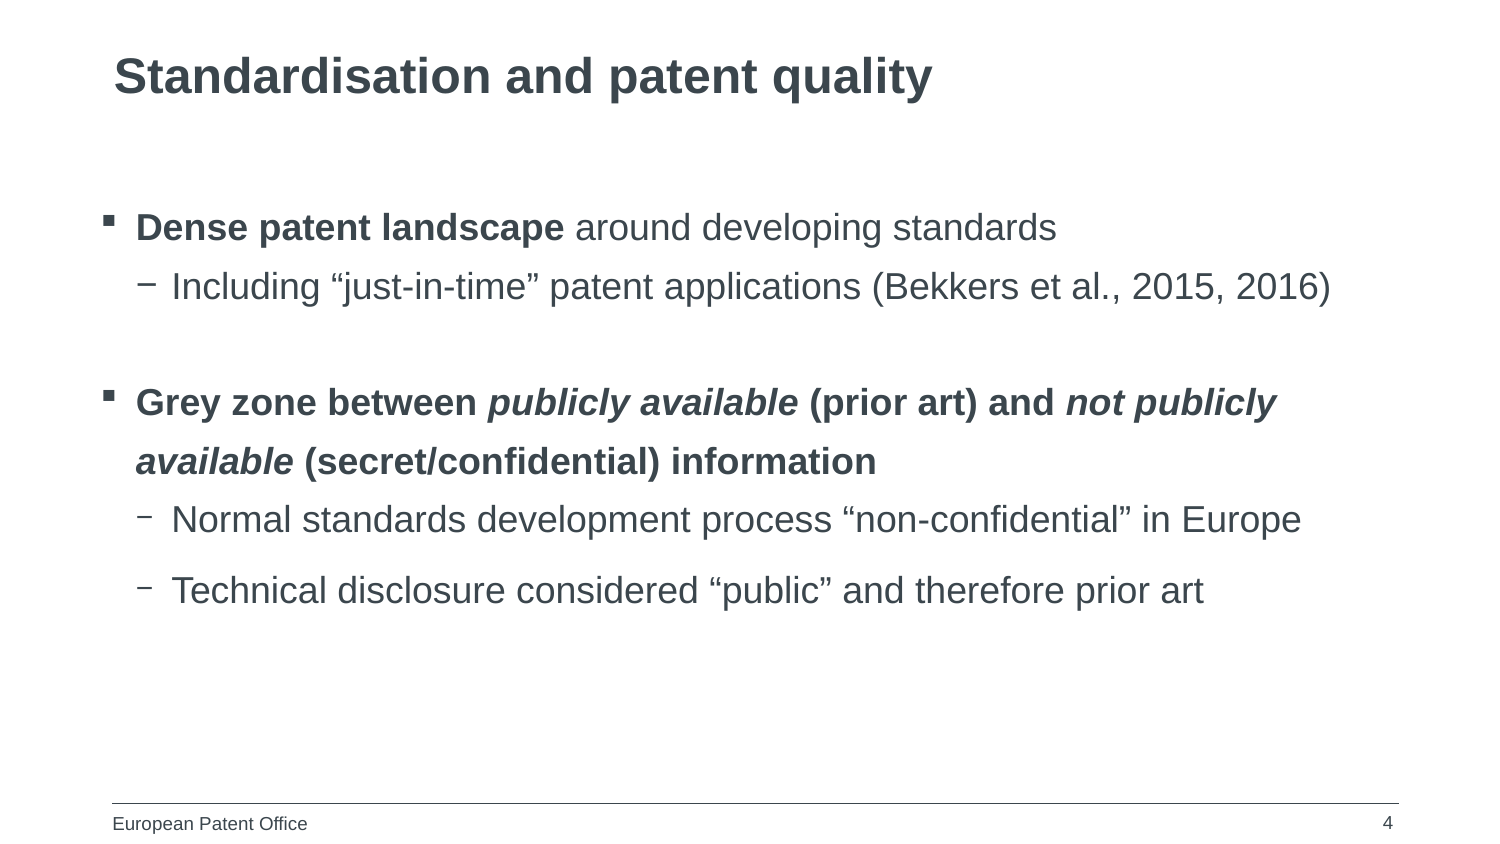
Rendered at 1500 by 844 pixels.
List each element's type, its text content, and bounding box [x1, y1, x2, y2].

slide_number 4 [1098, 810, 1394, 837]
list Standardisation and patent quality [113, 43, 1402, 111]
list Dense patent landscape around developing standards Including “just-in-time” patent applications (Bekkers et al., 2015, 2016) Grey zone between publicly available (prior art) and not publicly available (secret/confidential) information Normal standards development process “non-confidential” in Europe Technical disclosure considered “public” and therefore prior art [100, 189, 1394, 825]
